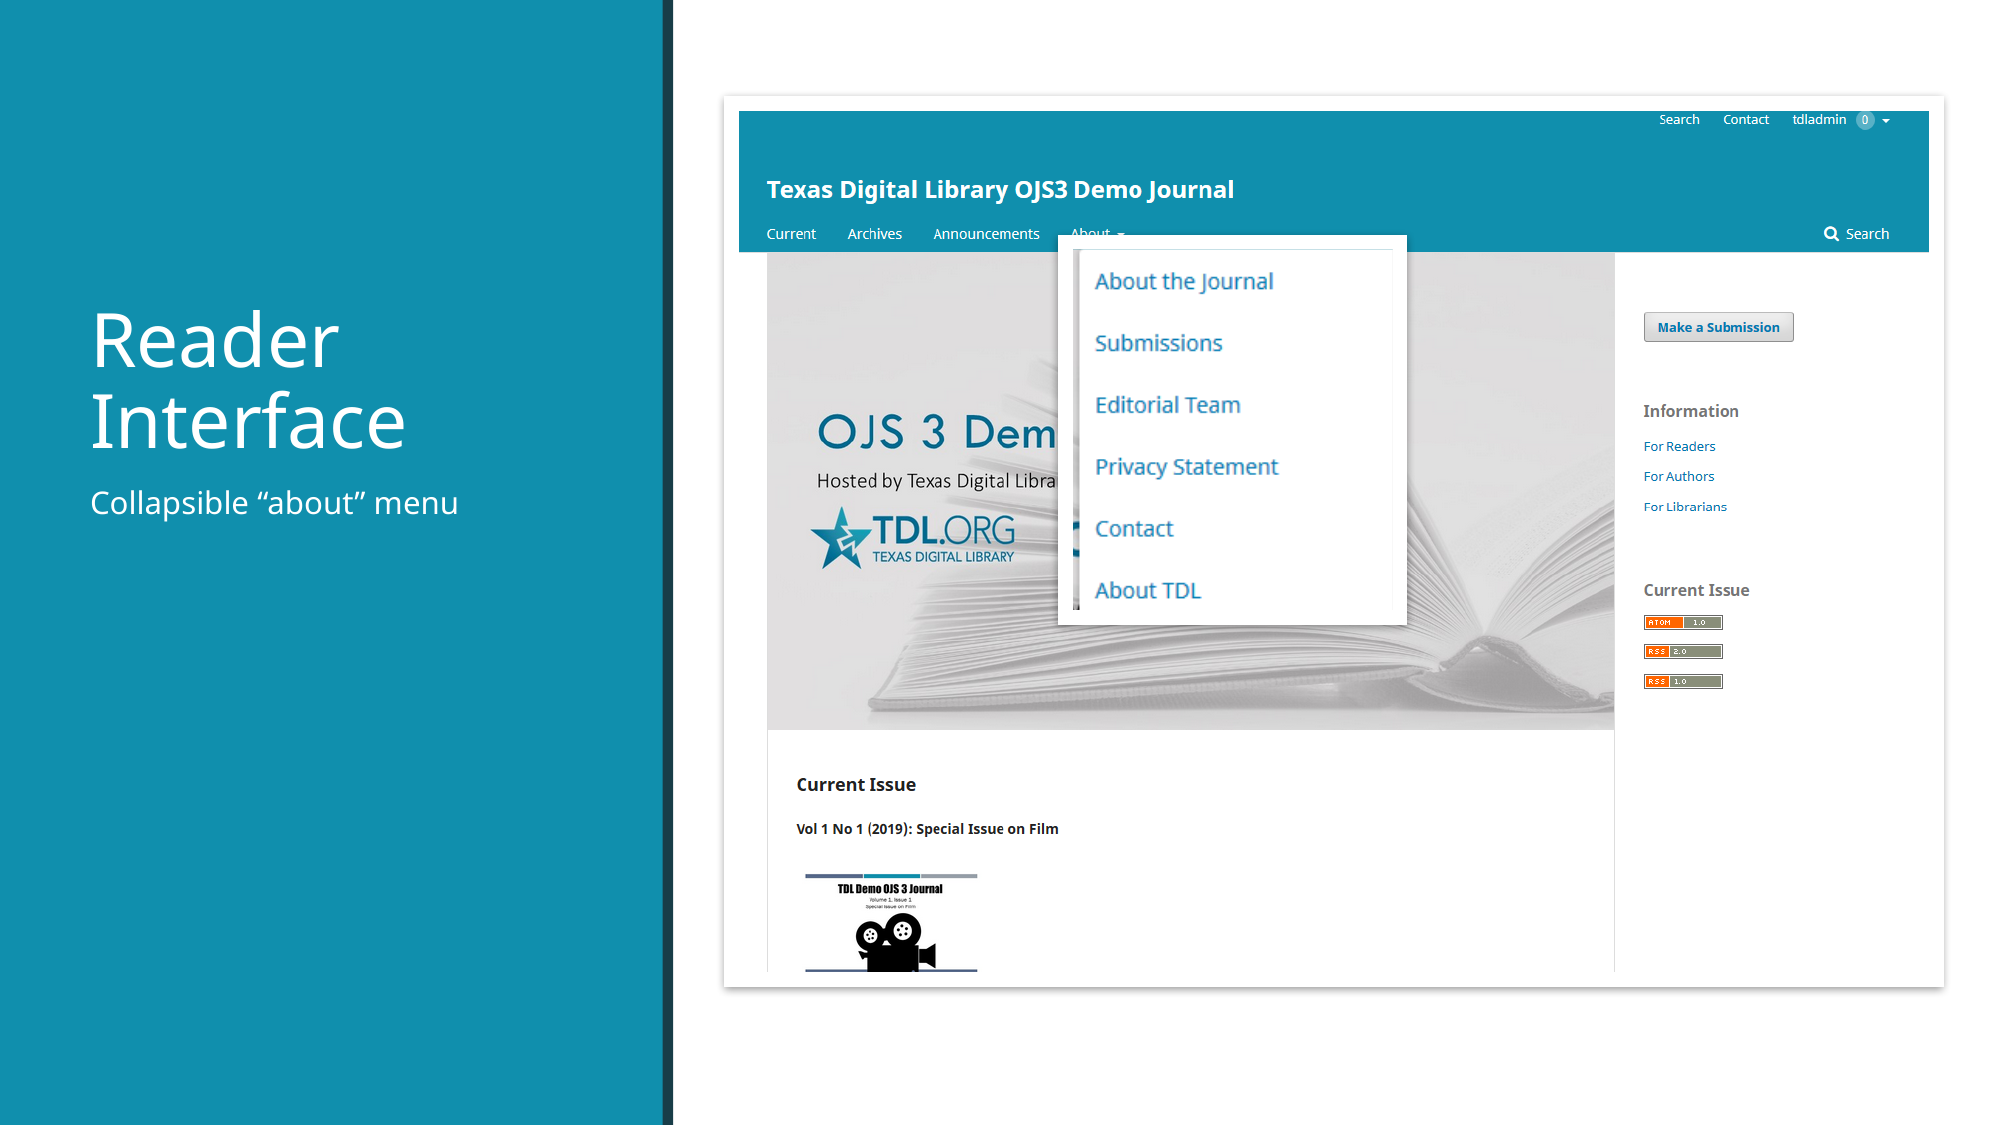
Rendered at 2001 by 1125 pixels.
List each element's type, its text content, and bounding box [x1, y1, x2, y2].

title Reader Interface [75, 97, 600, 473]
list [738, 110, 1929, 972]
list Collapsible “about” menu [75, 479, 600, 1035]
picture [1072, 249, 1393, 611]
